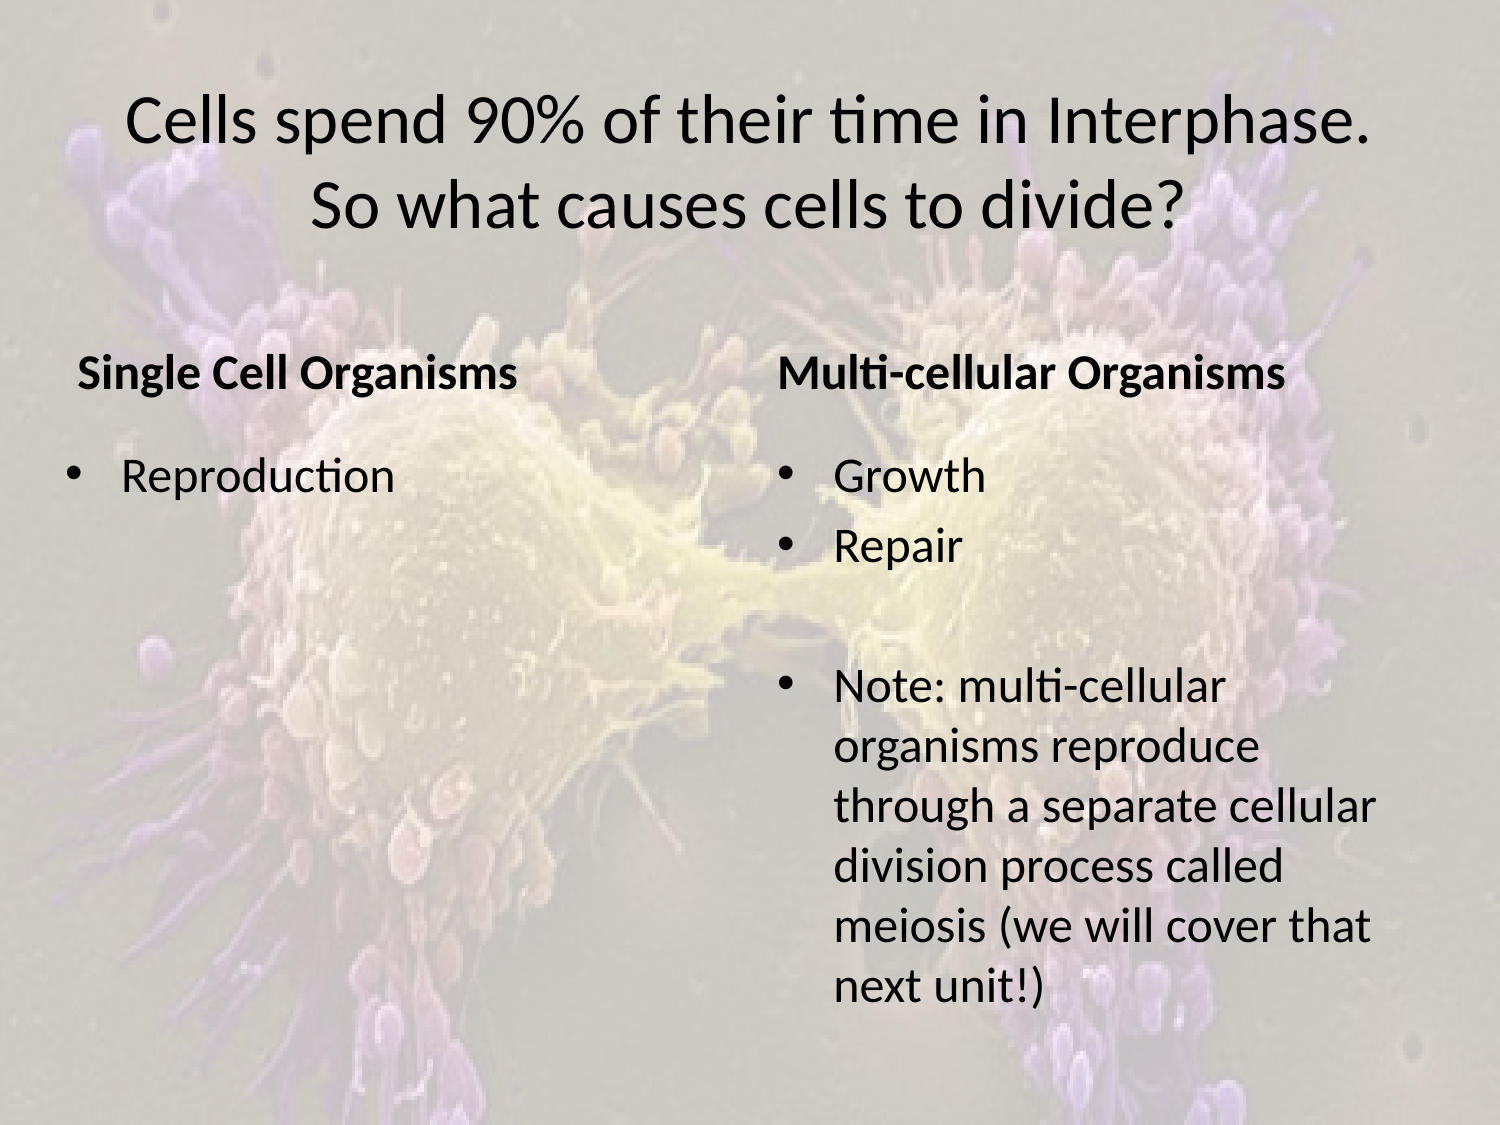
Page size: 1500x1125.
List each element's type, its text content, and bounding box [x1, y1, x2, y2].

title Cells spend 90% of their time in Interphase. So what causes cells to divide? [75, 64, 1425, 252]
list Growth Repair Note: multi-cellular organisms reproduce through a separate cellular division process called meiosis (we will cover that next unit!) [761, 435, 1425, 1084]
list Multi-cellular Organisms [761, 301, 1425, 407]
list Reproduction [50, 435, 713, 1084]
list Single Cell Organisms [62, 301, 726, 407]
